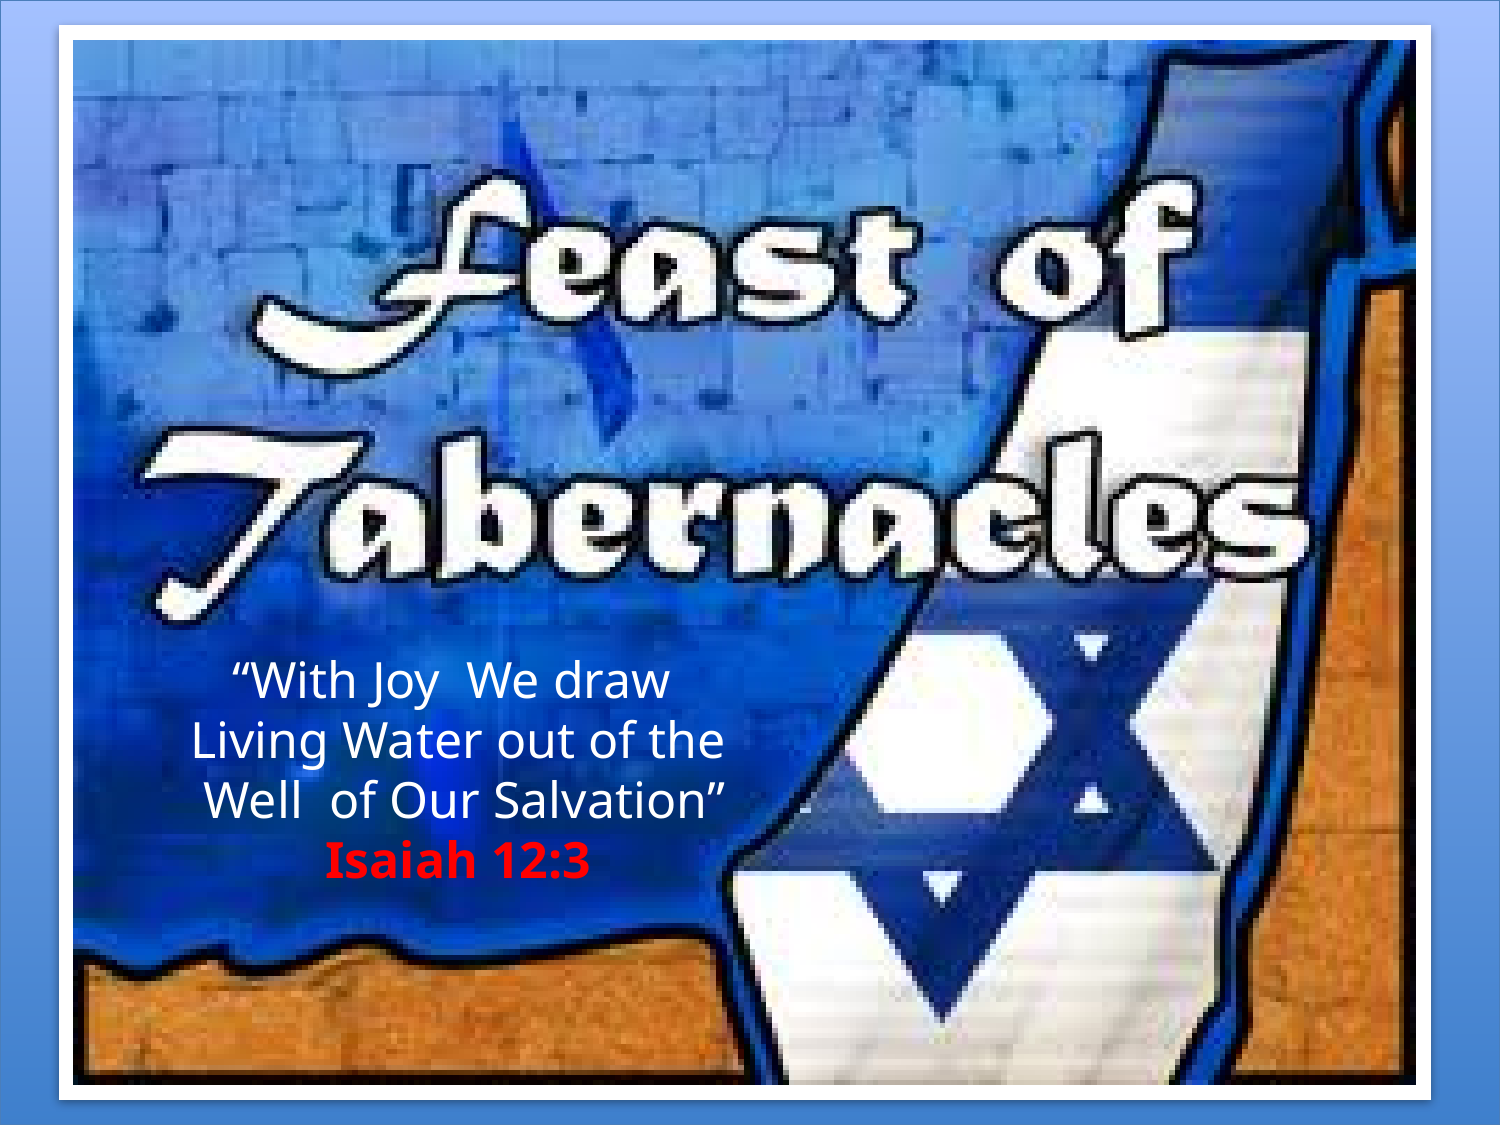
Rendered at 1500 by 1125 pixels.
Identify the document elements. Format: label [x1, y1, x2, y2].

picture [73, 39, 1417, 1086]
text_box [0, 0, 1500, 1125]
